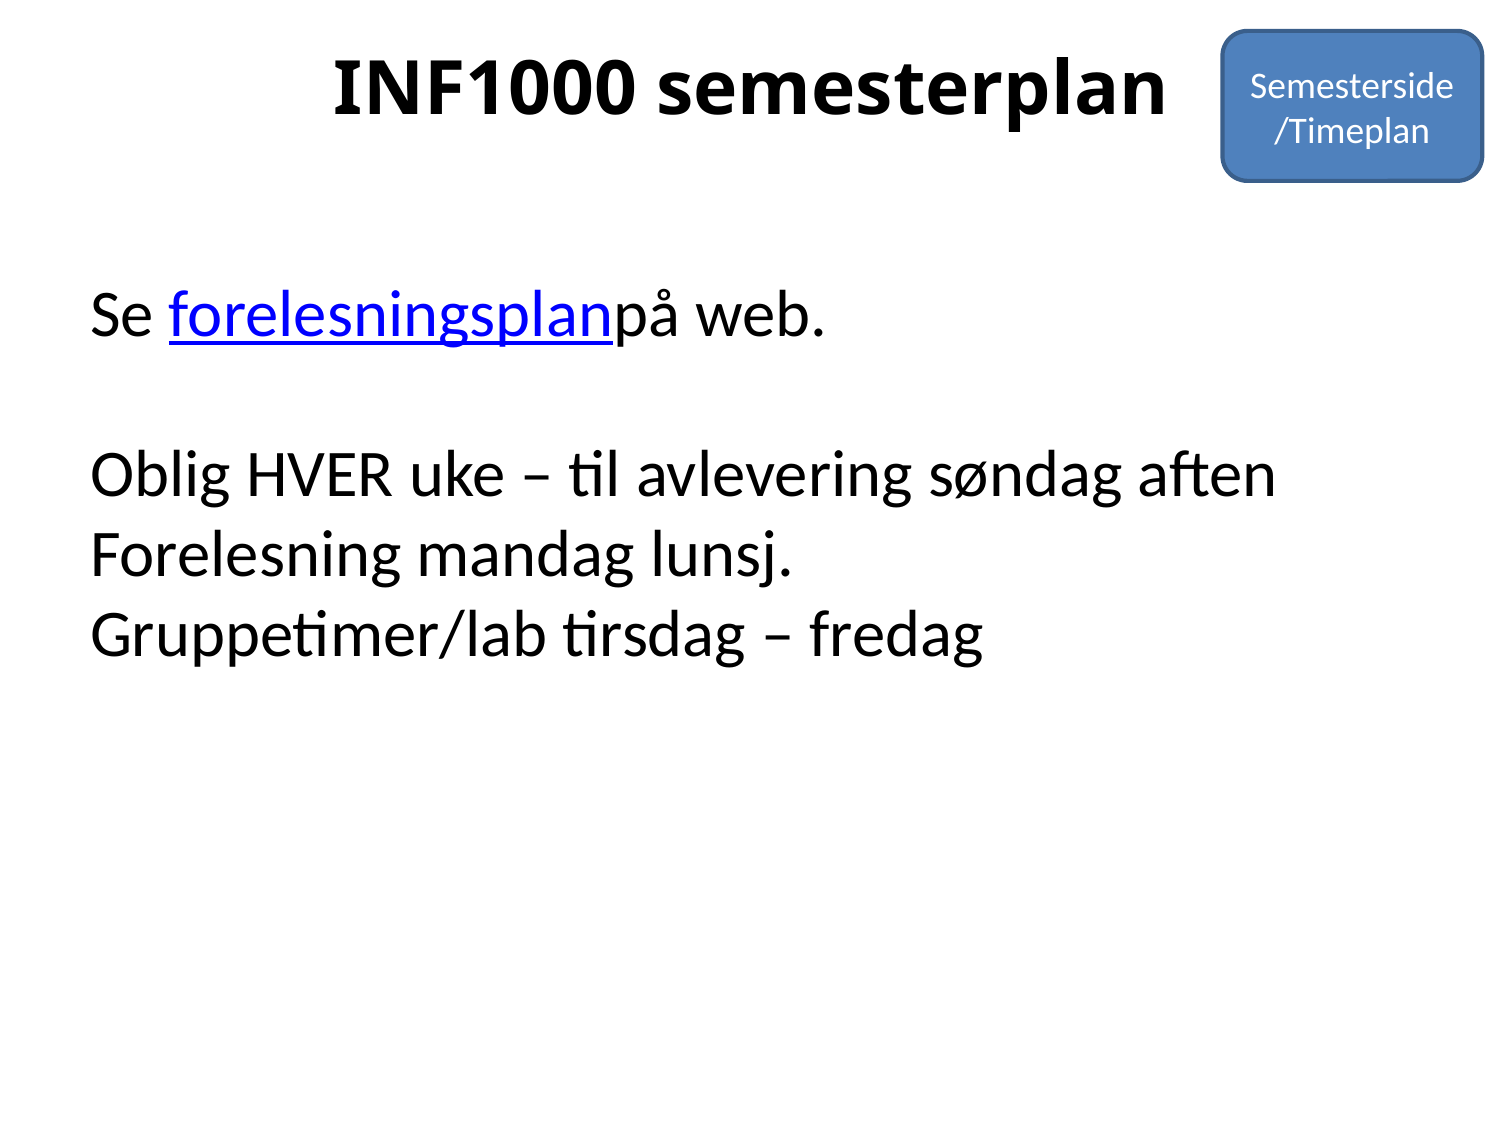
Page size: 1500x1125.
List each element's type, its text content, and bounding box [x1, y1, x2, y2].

list Se forelesningsplanpå web. Oblig HVER uke – til avlevering søndag aften Forelesning mandag lunsj. Gruppetimer/lab tirsdag – fredag [75, 262, 1425, 1005]
text_box Semesterside/Timeplan [1220, 28, 1485, 183]
title INF1000 semesterplan [76, 19, 1427, 149]
